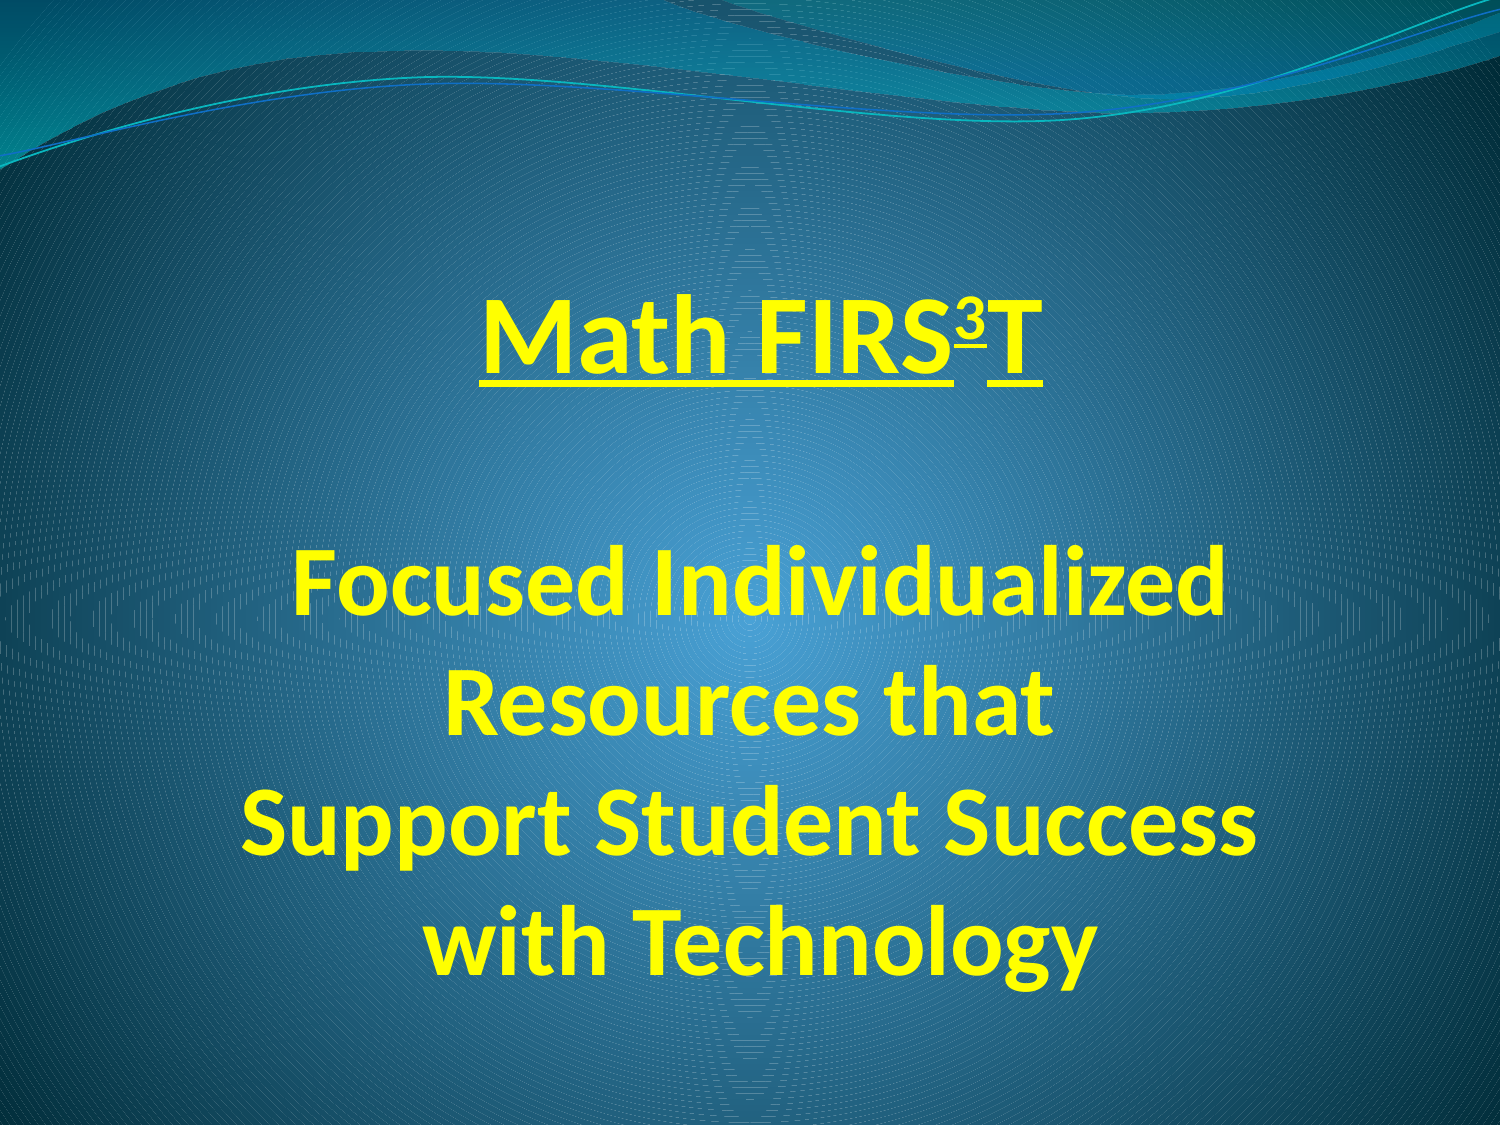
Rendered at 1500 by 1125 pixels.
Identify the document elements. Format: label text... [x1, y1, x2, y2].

title Math FIRS3T Focused Individualized Resources that Support Student Success with Technology [112, 162, 1413, 1075]
